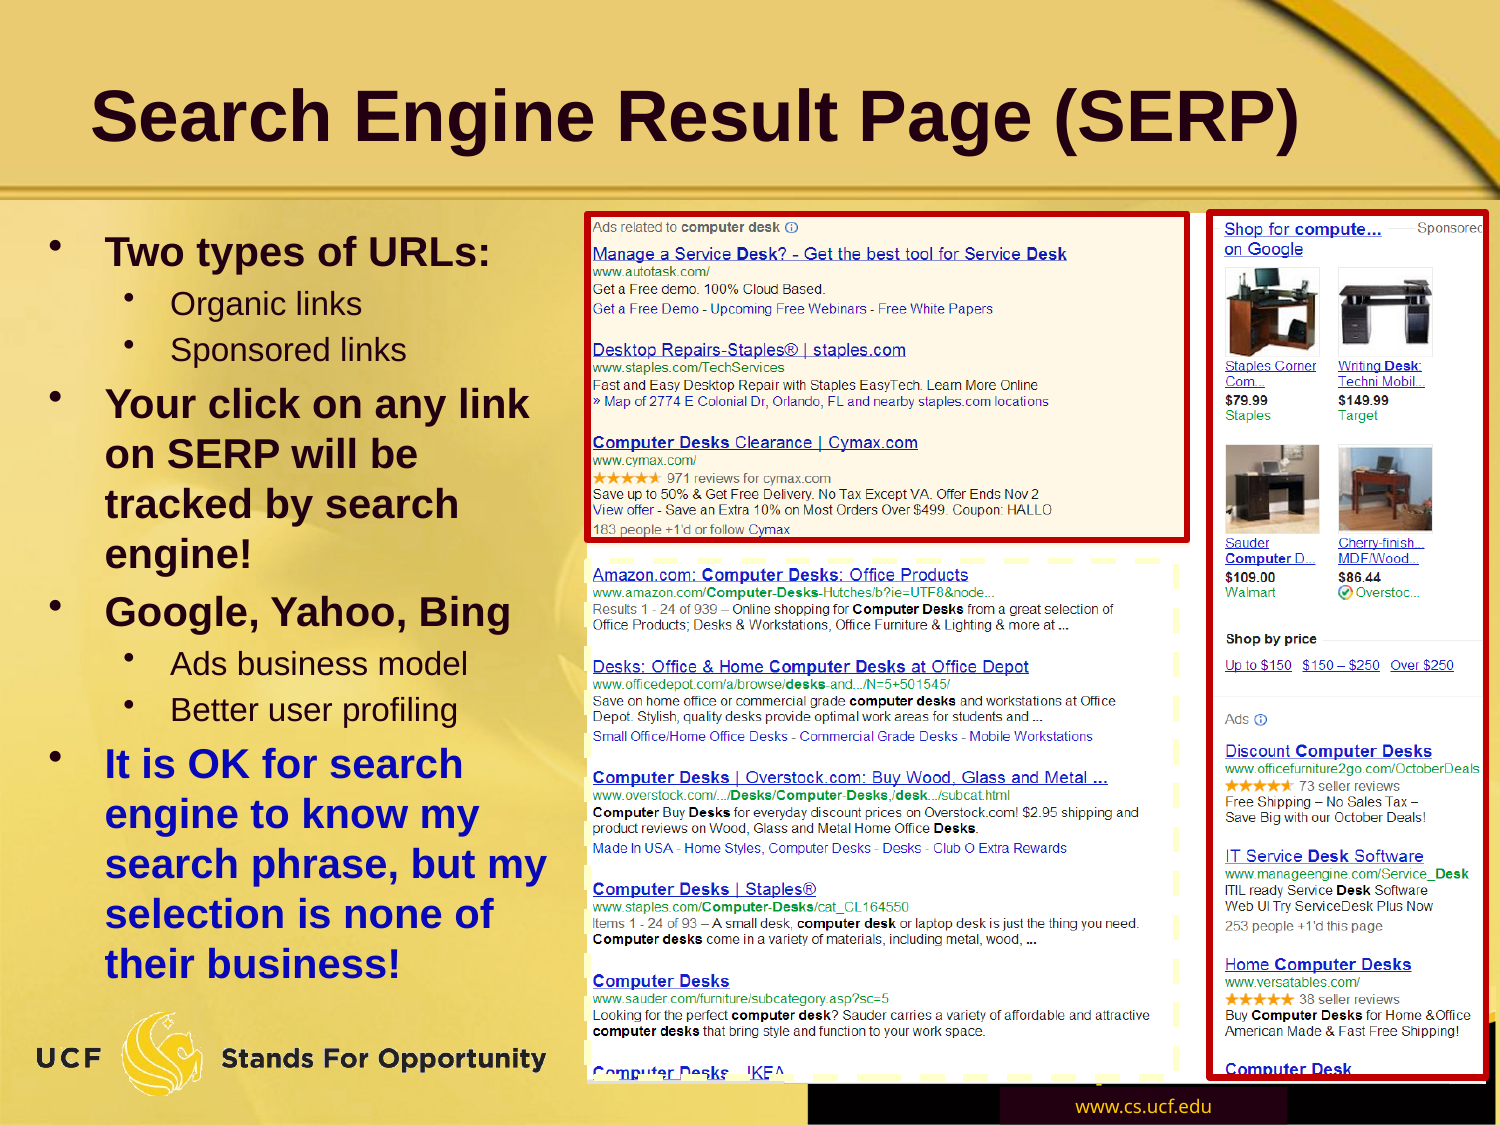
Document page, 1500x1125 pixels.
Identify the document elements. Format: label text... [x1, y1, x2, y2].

picture [0, 0, 1500, 1125]
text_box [587, 212, 1487, 1085]
title Search Engine Result Page (SERP) [74, 24, 1413, 201]
list Two types of URLs: Organic links Sponsored links Your click on any link on SERP will be tracked by search engine! Google, Yahoo, Bing Ads business model Better user profiling It is OK for search engine to know my search phrase, but my selection is none of their business! [33, 217, 572, 956]
